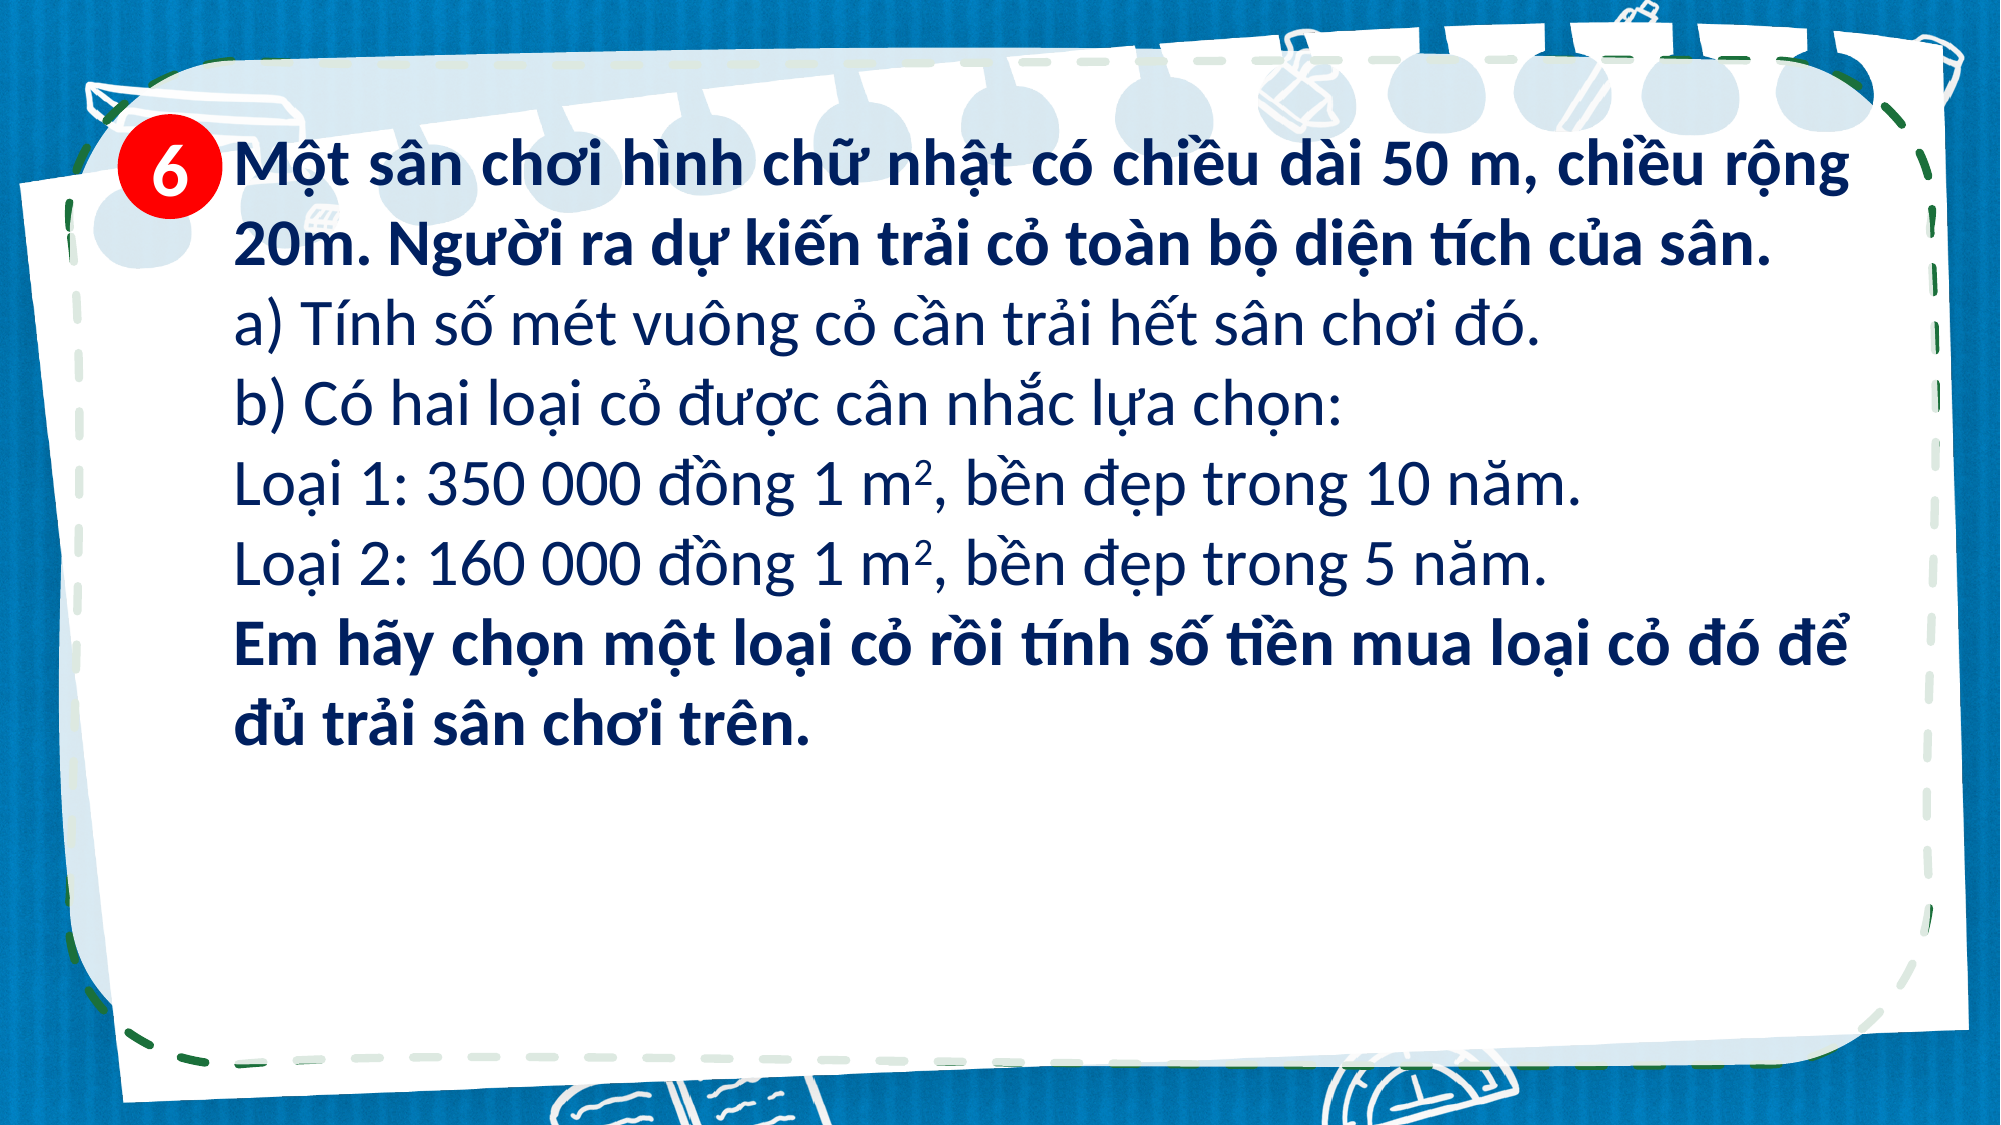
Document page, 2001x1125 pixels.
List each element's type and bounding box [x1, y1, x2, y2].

text_box [0, 0, 2000, 1125]
